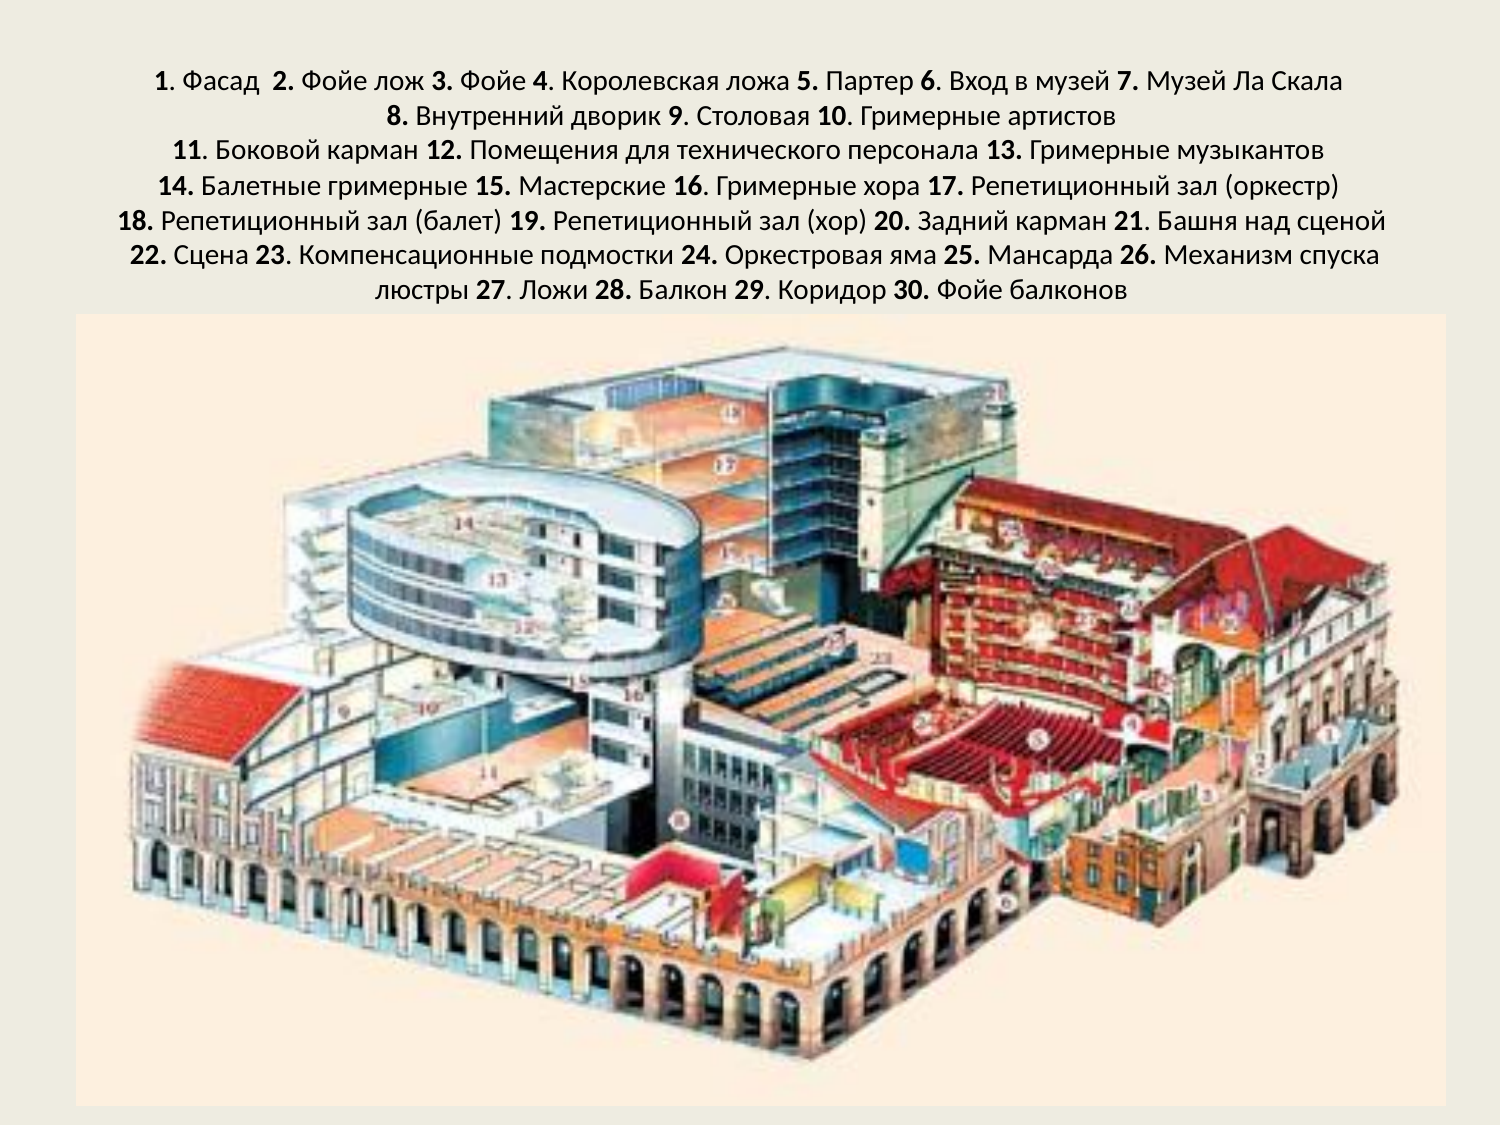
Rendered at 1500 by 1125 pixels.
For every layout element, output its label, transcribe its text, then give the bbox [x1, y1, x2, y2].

title 1. Фасад 2. Фойе лож 3. Фойе 4. Королевская ложа 5. Партер 6. Вход в музей 7. Музей Ла Скала 8. Внутренний дворик 9. Столовая 10. Гримерные артистов 11. Боковой карман 12. Помещения для технического персонала 13. Гримерные музыкантов 14. Балетные гримерные 15. Мастерские 16. Гримерные хора 17. Репетиционный зал (оркестр) 18. Репетиционный зал (балет) 19. Репетиционный зал (хор) 20. Задний карман 21. Башня над сценой 22. Сцена 23. Компенсационные подмостки 24. Оркестровая яма 25. Мансарда 26. Механизм спуска люстры 27. Ложи 28. Балкон 29. Коридор 30. Фойе балконов [76, 30, 1427, 313]
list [76, 314, 1446, 1106]
